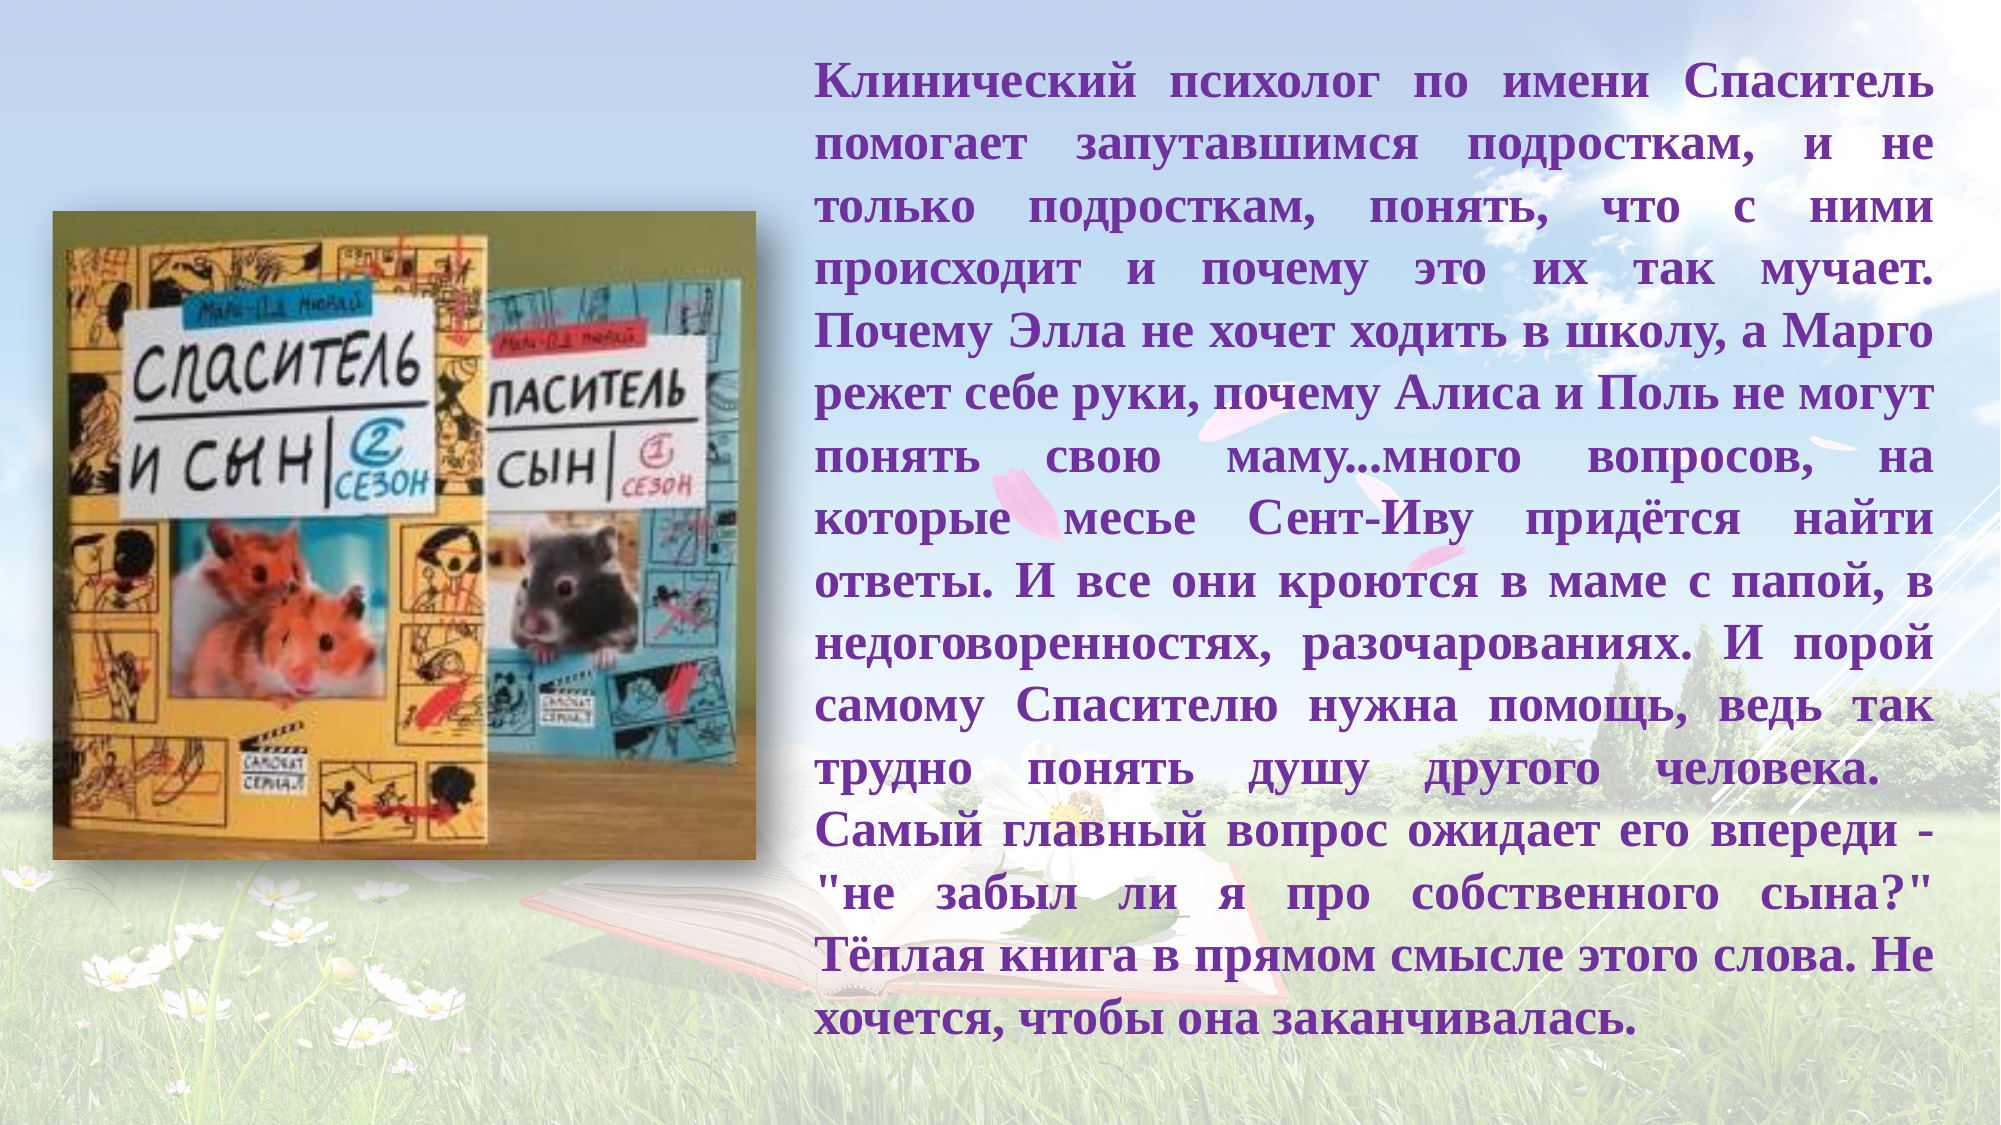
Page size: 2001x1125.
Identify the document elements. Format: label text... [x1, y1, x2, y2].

picture [52, 211, 757, 860]
text_box Клинический психолог по имени Спаситель помогает запутавшимся подросткам, и не только подросткам, понять, что с ними происходит и почему это их так мучает. Почему Элла не хочет ходить в школу, а Марго режет себе руки, почему Алиса и Поль не могут понять свою маму...много вопросов, на которые месье Сент-Иву придётся найти ответы. И все они кроются в маме с папой, в недоговоренностях, разочарованиях. И порой самому Спасителю нужна помощь, ведь так трудно понять душу другого человека. Самый главный вопрос ожидает его впереди - "не забыл ли я про собственного сына?" Тёплая книга в прямом смысле этого слова. Не хочется, чтобы она заканчивалась. [799, 37, 1950, 1053]
